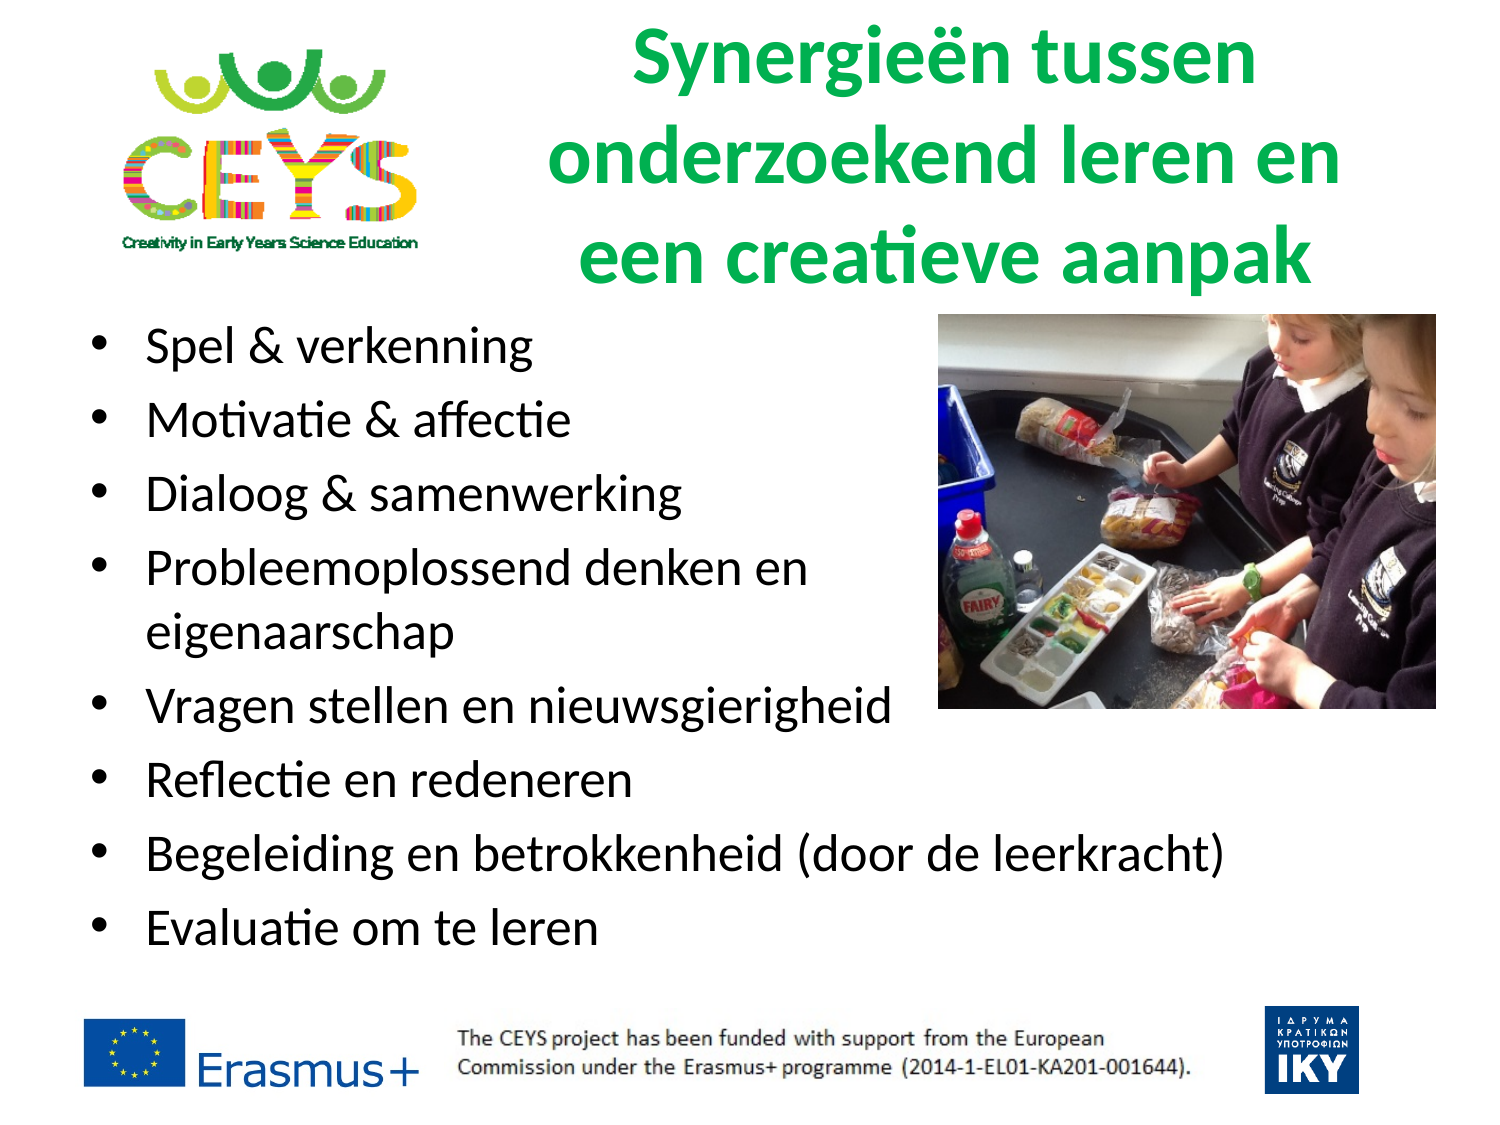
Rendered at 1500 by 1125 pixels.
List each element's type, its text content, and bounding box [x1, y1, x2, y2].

picture [1264, 1005, 1359, 1094]
picture [64, 999, 438, 1106]
picture [444, 1008, 1205, 1097]
title Synergieën tussen onderzoekend leren en een creatieve aanpak [466, 45, 1425, 256]
text_box [491, 69, 1450, 281]
list Spel & verkenning Motivatie & affectie Dialoog & samenwerking Probleemoplossend denken en eigenaarschap Vragen stellen en nieuwsgierigheid Reflectie en redeneren Begeleiding en betrokkenheid (door de leerkracht) Evaluatie om te leren [75, 302, 1424, 965]
picture [938, 314, 1436, 709]
